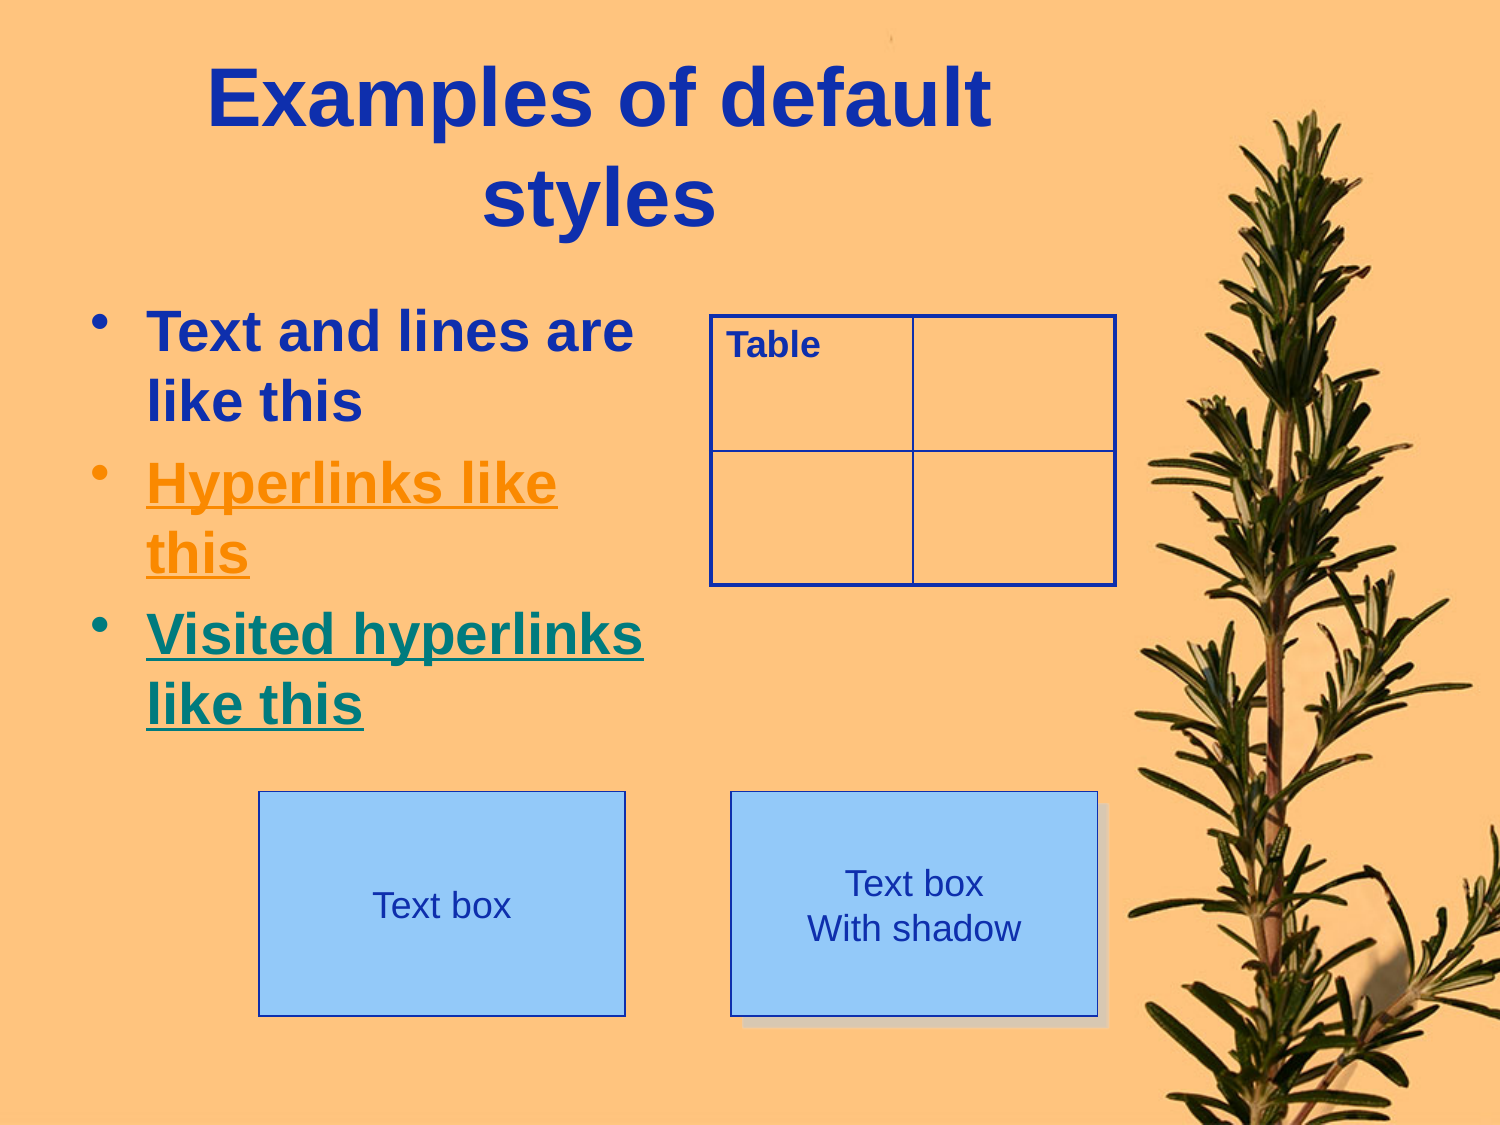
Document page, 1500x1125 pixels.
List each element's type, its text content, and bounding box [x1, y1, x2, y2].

list Text and lines are like this Hyperlinks like this Visited hyperlinks like this [75, 285, 673, 1041]
text_box Text box With shadow [731, 791, 1098, 1016]
table_header [914, 318, 1113, 450]
picture [0, 0, 1500, 1125]
table_cell [713, 452, 912, 583]
text_box Text box [258, 791, 625, 1016]
table_header Table [713, 318, 912, 450]
table_cell [914, 452, 1113, 583]
title Examples of default styles [75, 42, 1124, 244]
